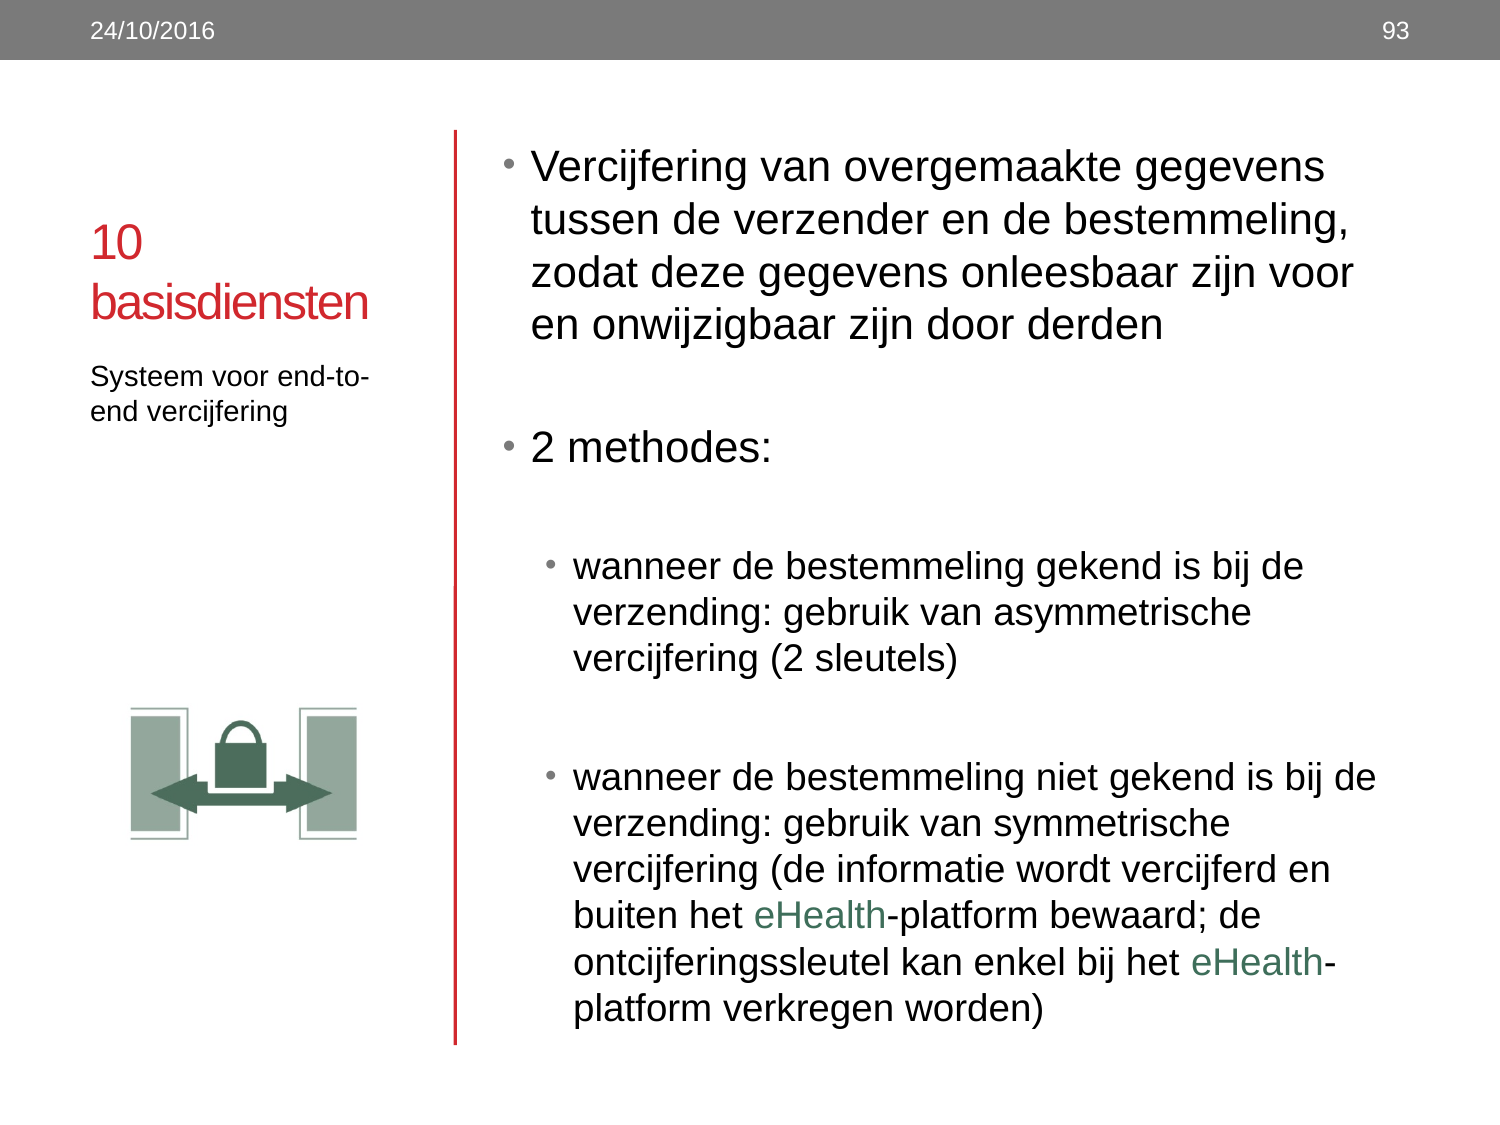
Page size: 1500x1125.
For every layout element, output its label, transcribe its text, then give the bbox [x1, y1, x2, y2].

list Vercijfering van overgemaakte gegevens tussen de verzender en de bestemmeling, zodat deze gegevens onleesbaar zijn voor en onwijzigbaar zijn door derden 2 methodes: wanneer de bestemmeling gekend is bij de verzending: gebruik van asymmetrische vercijfering (2 sleutels) wanneer de bestemmeling niet gekend is bij de verzending: gebruik van symmetrische vercijfering (de informatie wordt vercijferd en buiten het eHealth-platform bewaard; de ontcijferingssleutel kan enkel bij het eHealth-platform verkregen worden) [487, 129, 1425, 1045]
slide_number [75, 3, 550, 57]
picture [88, 615, 402, 929]
list Systeem voor end-to-end vercijfering [75, 349, 426, 1046]
title 10 basisdiensten [75, 129, 426, 337]
slide_number 93 [1250, 3, 1425, 57]
